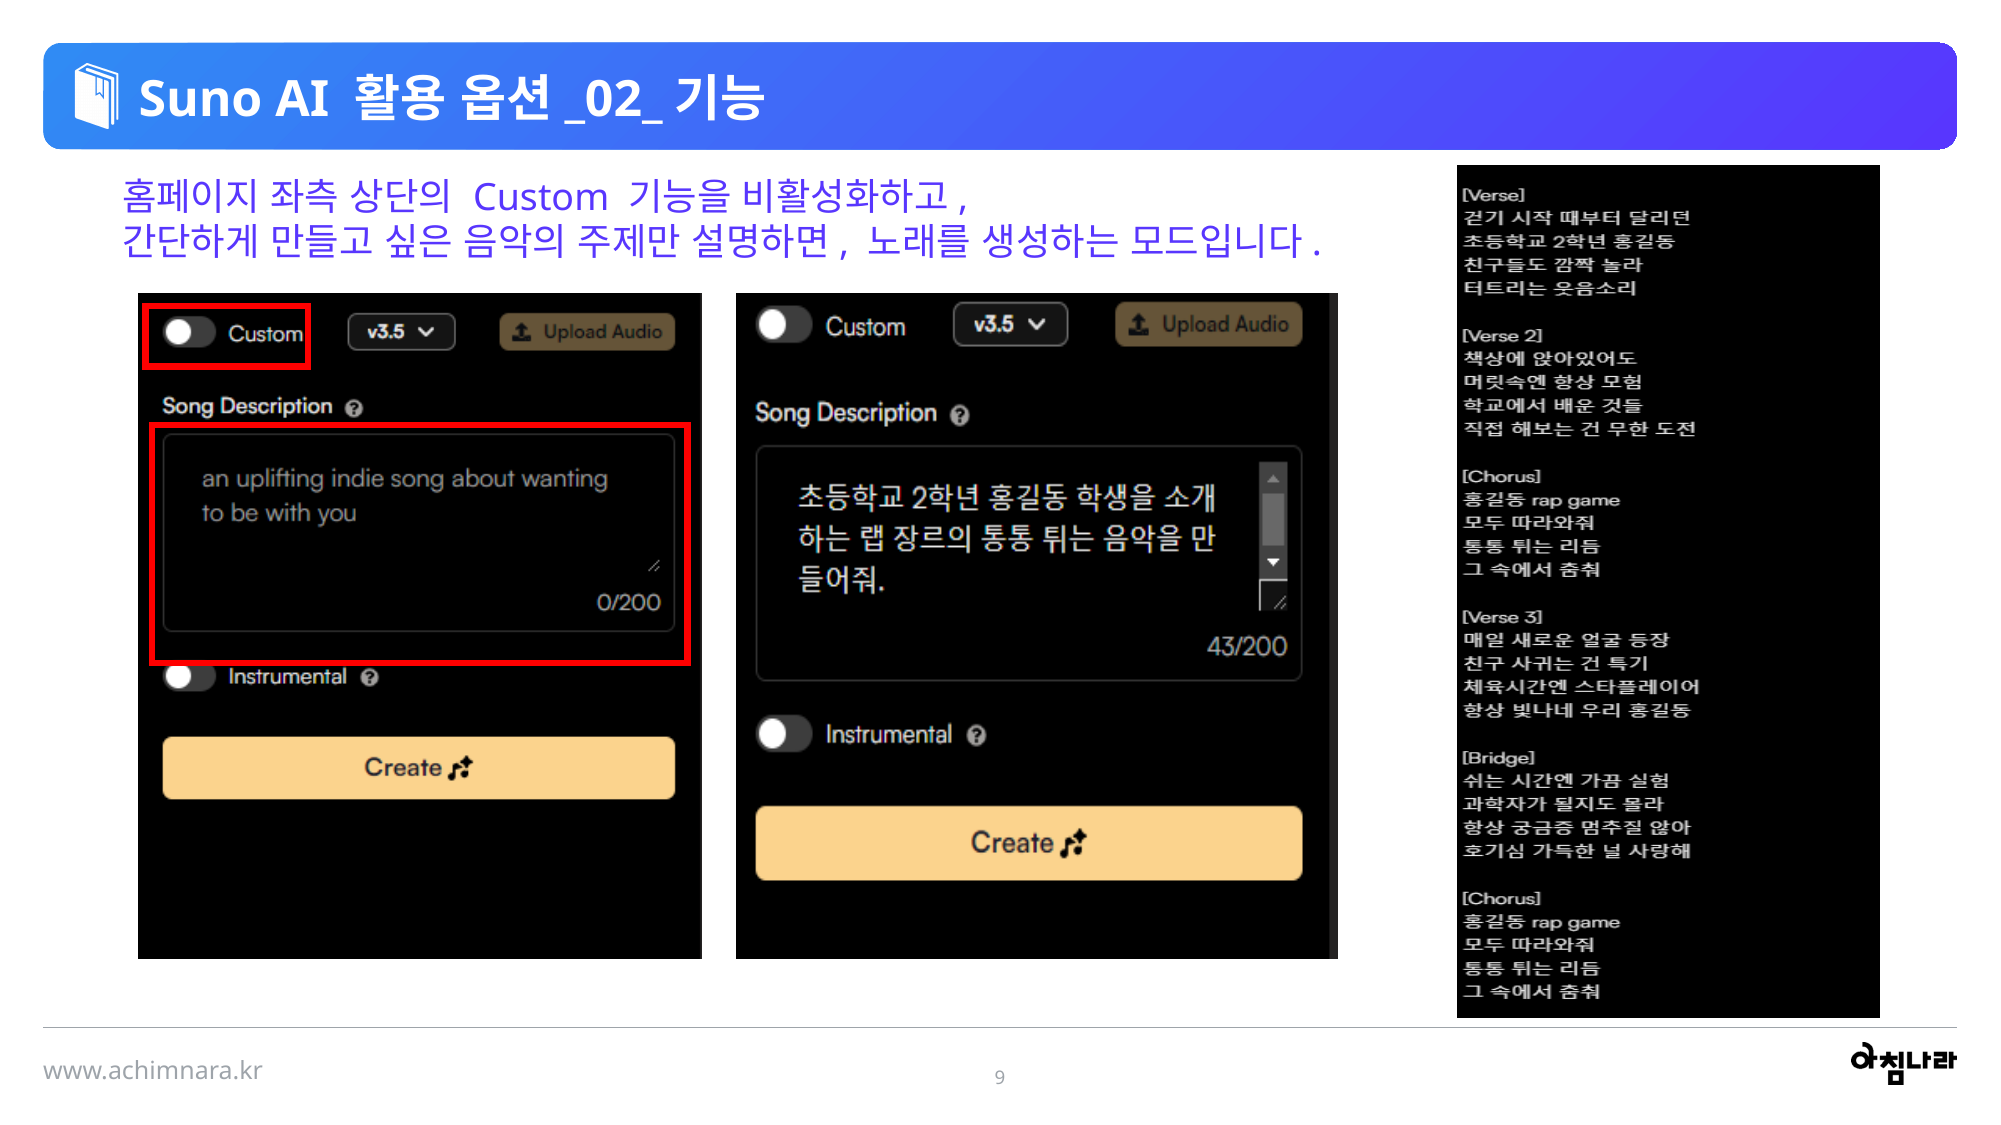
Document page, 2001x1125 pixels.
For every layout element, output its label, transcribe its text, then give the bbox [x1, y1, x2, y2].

picture [1851, 1042, 1957, 1085]
picture [735, 292, 1339, 960]
text_box 홈페이지 좌측 상단의 Custom 기능을 비활성화하고, 간단하게 만들고 싶은 음악의 주제만 설명하면, 노래를 생성하는 모드입니다. [107, 165, 1456, 271]
list Suno AI 활용 옵션_02_기능 [138, 73, 950, 116]
slide_number 9 [774, 1048, 1225, 1109]
picture [1456, 165, 1881, 1018]
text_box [138, 292, 702, 960]
picture [61, 63, 132, 129]
